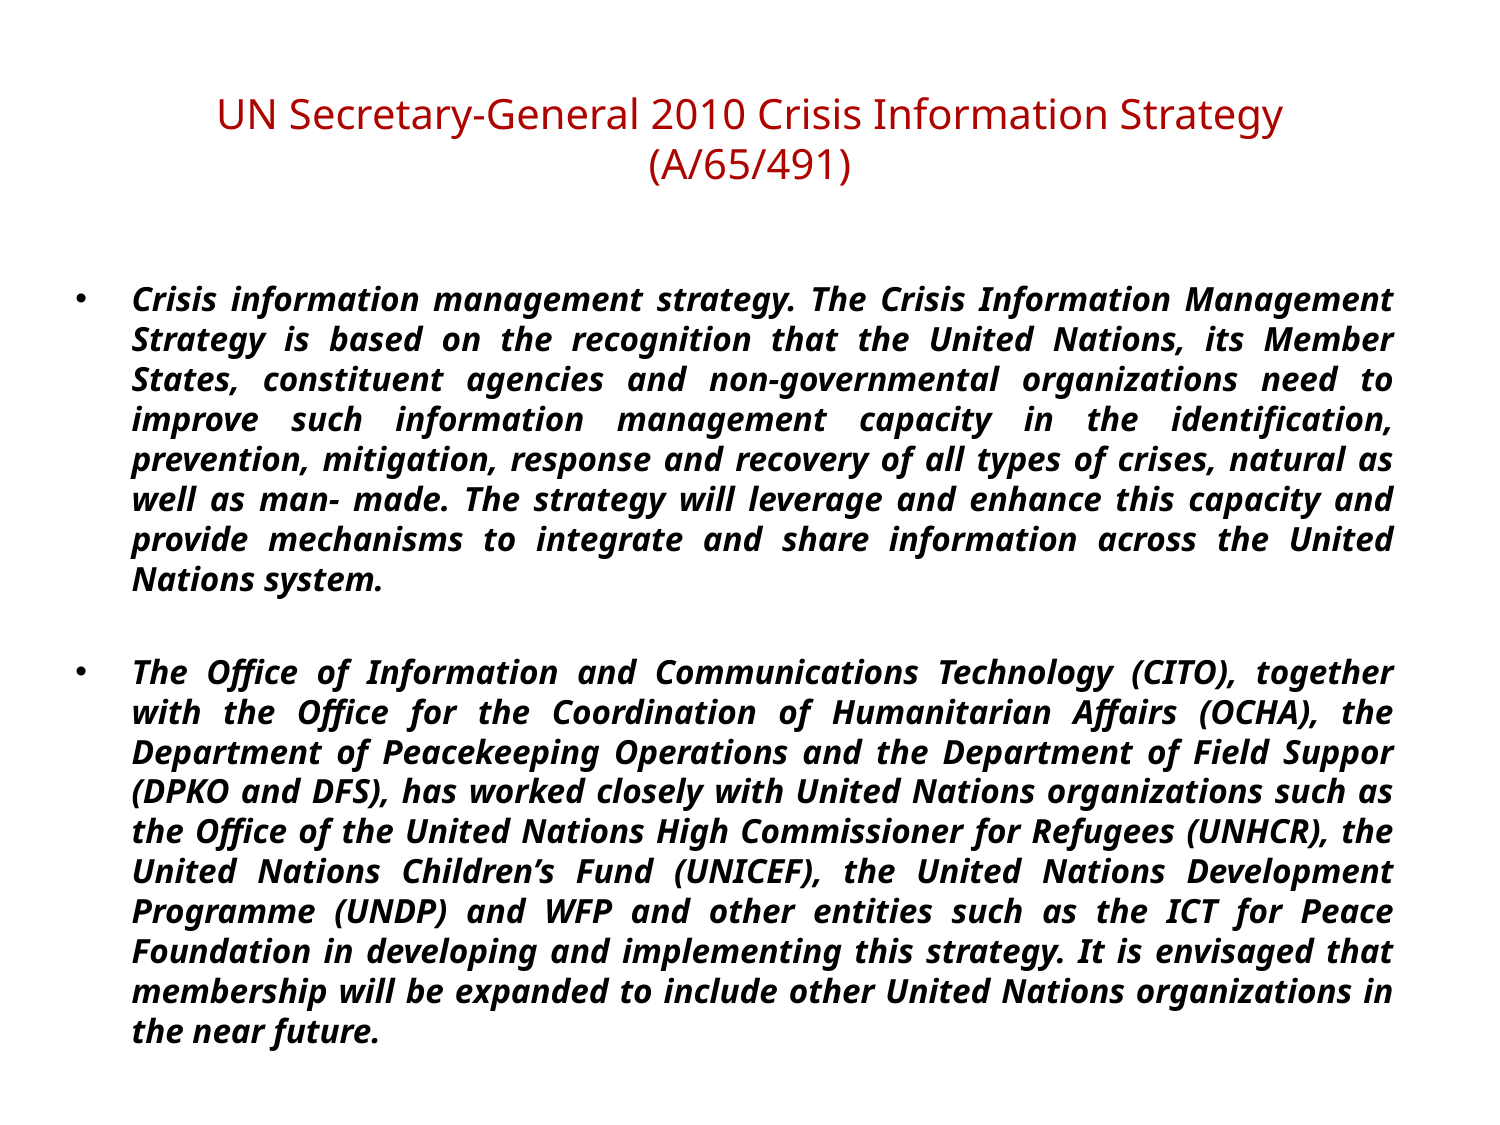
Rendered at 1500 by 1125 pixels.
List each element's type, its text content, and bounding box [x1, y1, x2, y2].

title UN Secretary-General 2010 Crisis Information Strategy (A/65/491) [75, 80, 1425, 271]
list Crisis information management strategy. The Crisis Information Management Strategy is based on the recognition that the United Nations, its Member States, constituent agencies and non-governmental organizations need to improve such information management capacity in the identification, prevention, mitigation, response and recovery of all types of crises, natural as well as man- made. The strategy will leverage and enhance this capacity and provide mechanisms to integrate and share information across the United Nations system. The Office of Information and Communications Technology (CITO), together with the Office for the Coordination of Humanitarian Affairs (OCHA), the Department of Peacekeeping Operations and the Department of Field Suppor (DPKO and DFS), has worked closely with United Nations organizations such as the Office of the United Nations High Commissioner for Refugees (UNHCR), the United Nations Children’s Fund (UNICEF), the United Nations Development Programme (UNDP) and WFP and other entities such as the ICT for Peace Foundation in developing and implementing this strategy. It is envisaged that membership will be expanded to include other United Nations organizations in the near future. [60, 270, 1411, 1054]
